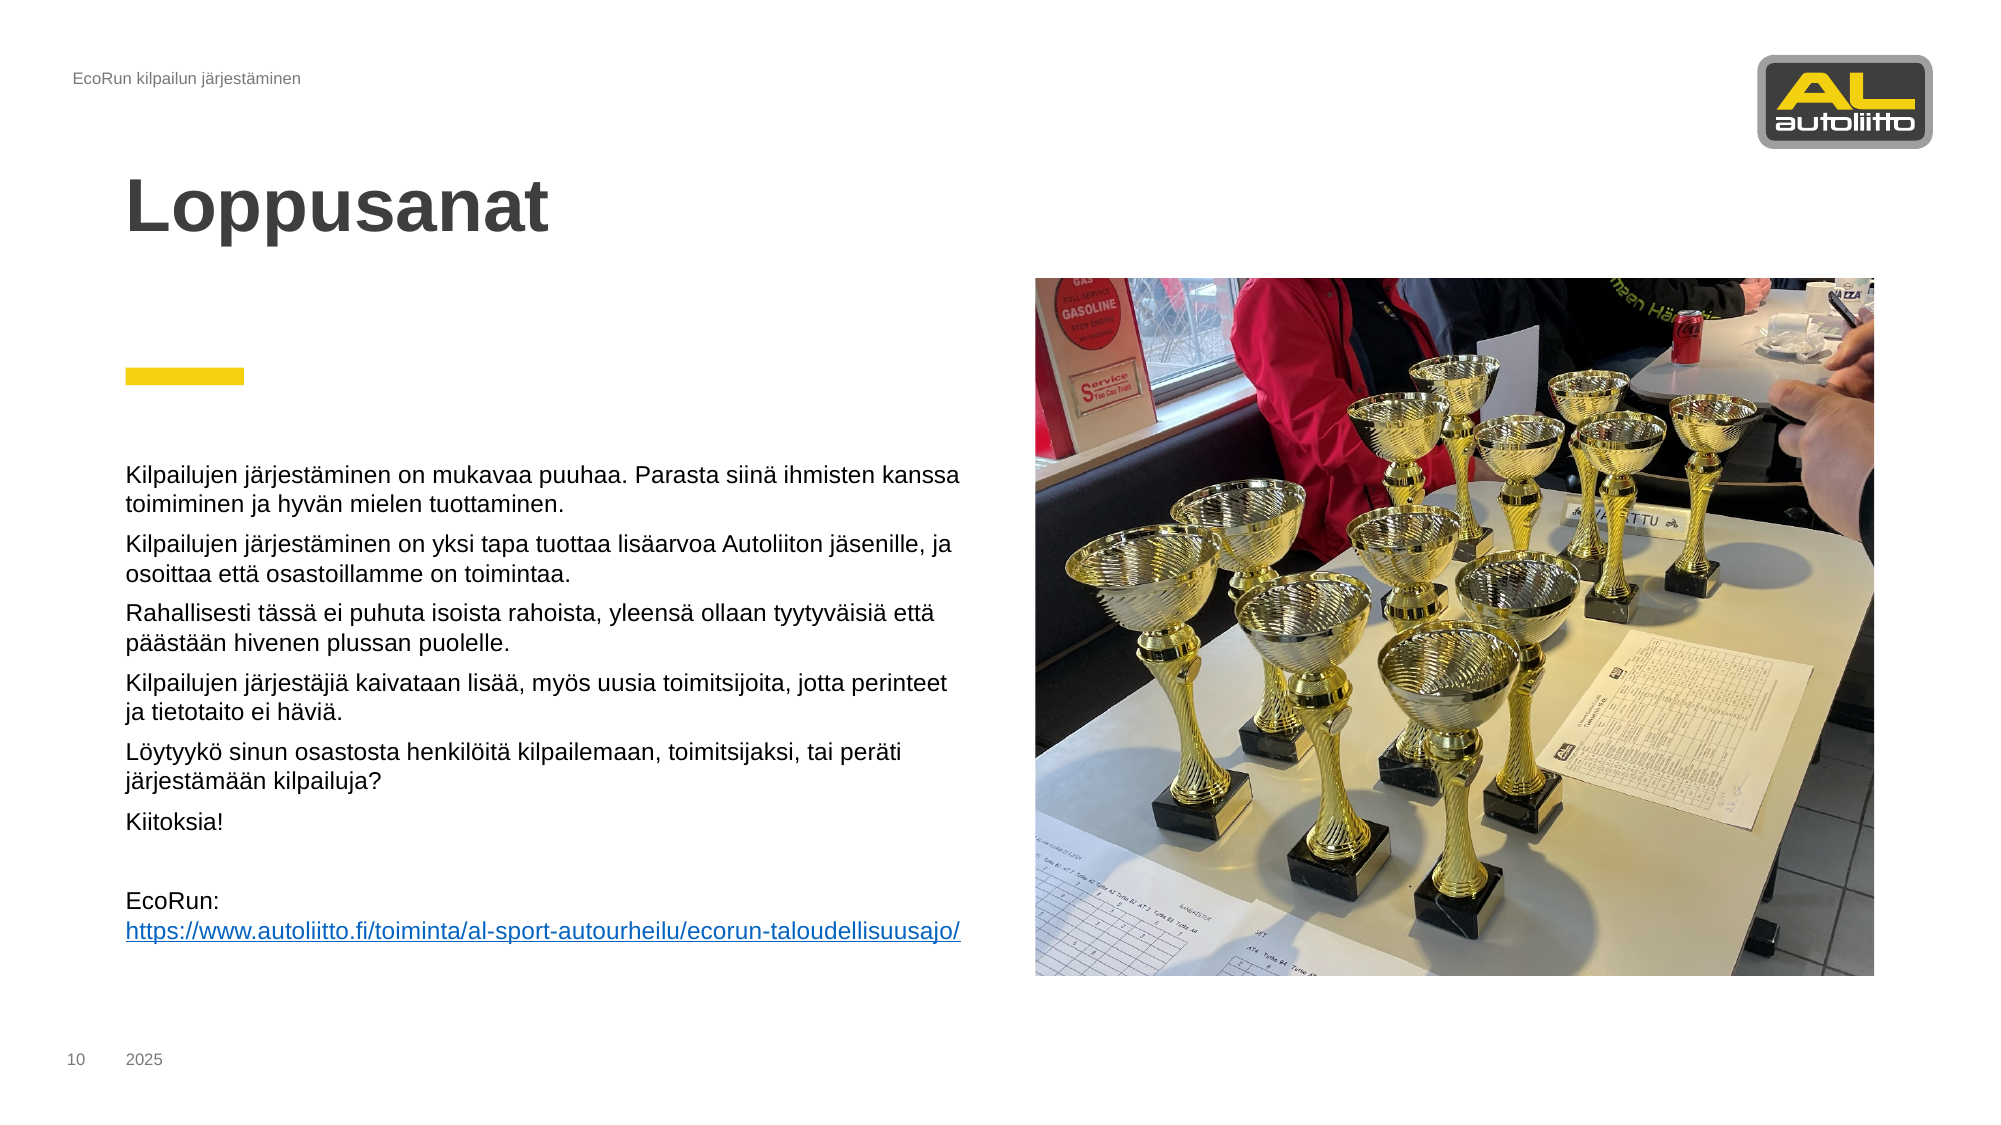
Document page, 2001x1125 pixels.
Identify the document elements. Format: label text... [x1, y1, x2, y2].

title Loppusanat [125, 172, 965, 338]
slide_number 10 [66, 1046, 126, 1071]
footer EcoRun kilpailun järjestäminen [72, 66, 1715, 90]
picture [1035, 278, 1875, 977]
slide_number 2025 [126, 1046, 730, 1071]
list Kilpailujen järjestäminen on mukavaa puuhaa. Parasta siinä ihmisten kanssa toimiminen ja hyvän mielen tuottaminen. Kilpailujen järjestäminen on yksi tapa tuottaa lisäarvoa Autoliiton jäsenille, ja osoittaa että osastoillamme on toimintaa. Rahallisesti tässä ei puhuta isoista rahoista, yleensä ollaan tyytyväisiä että päästään hivenen plussan puolelle. Kilpailujen järjestäjiä kaivataan lisää, myös uusia toimitsijoita, jotta perinteet ja tietotaito ei häviä. Löytyykö sinun osastosta henkilöitä kilpailemaan, toimitsijaksi, tai peräti järjestämään kilpailuja? Kiitoksia! EcoRun: https://www.autoliitto.fi/toiminta/al-sport-autourheilu/ecorun-taloudellisuusajo/ [125, 458, 965, 979]
